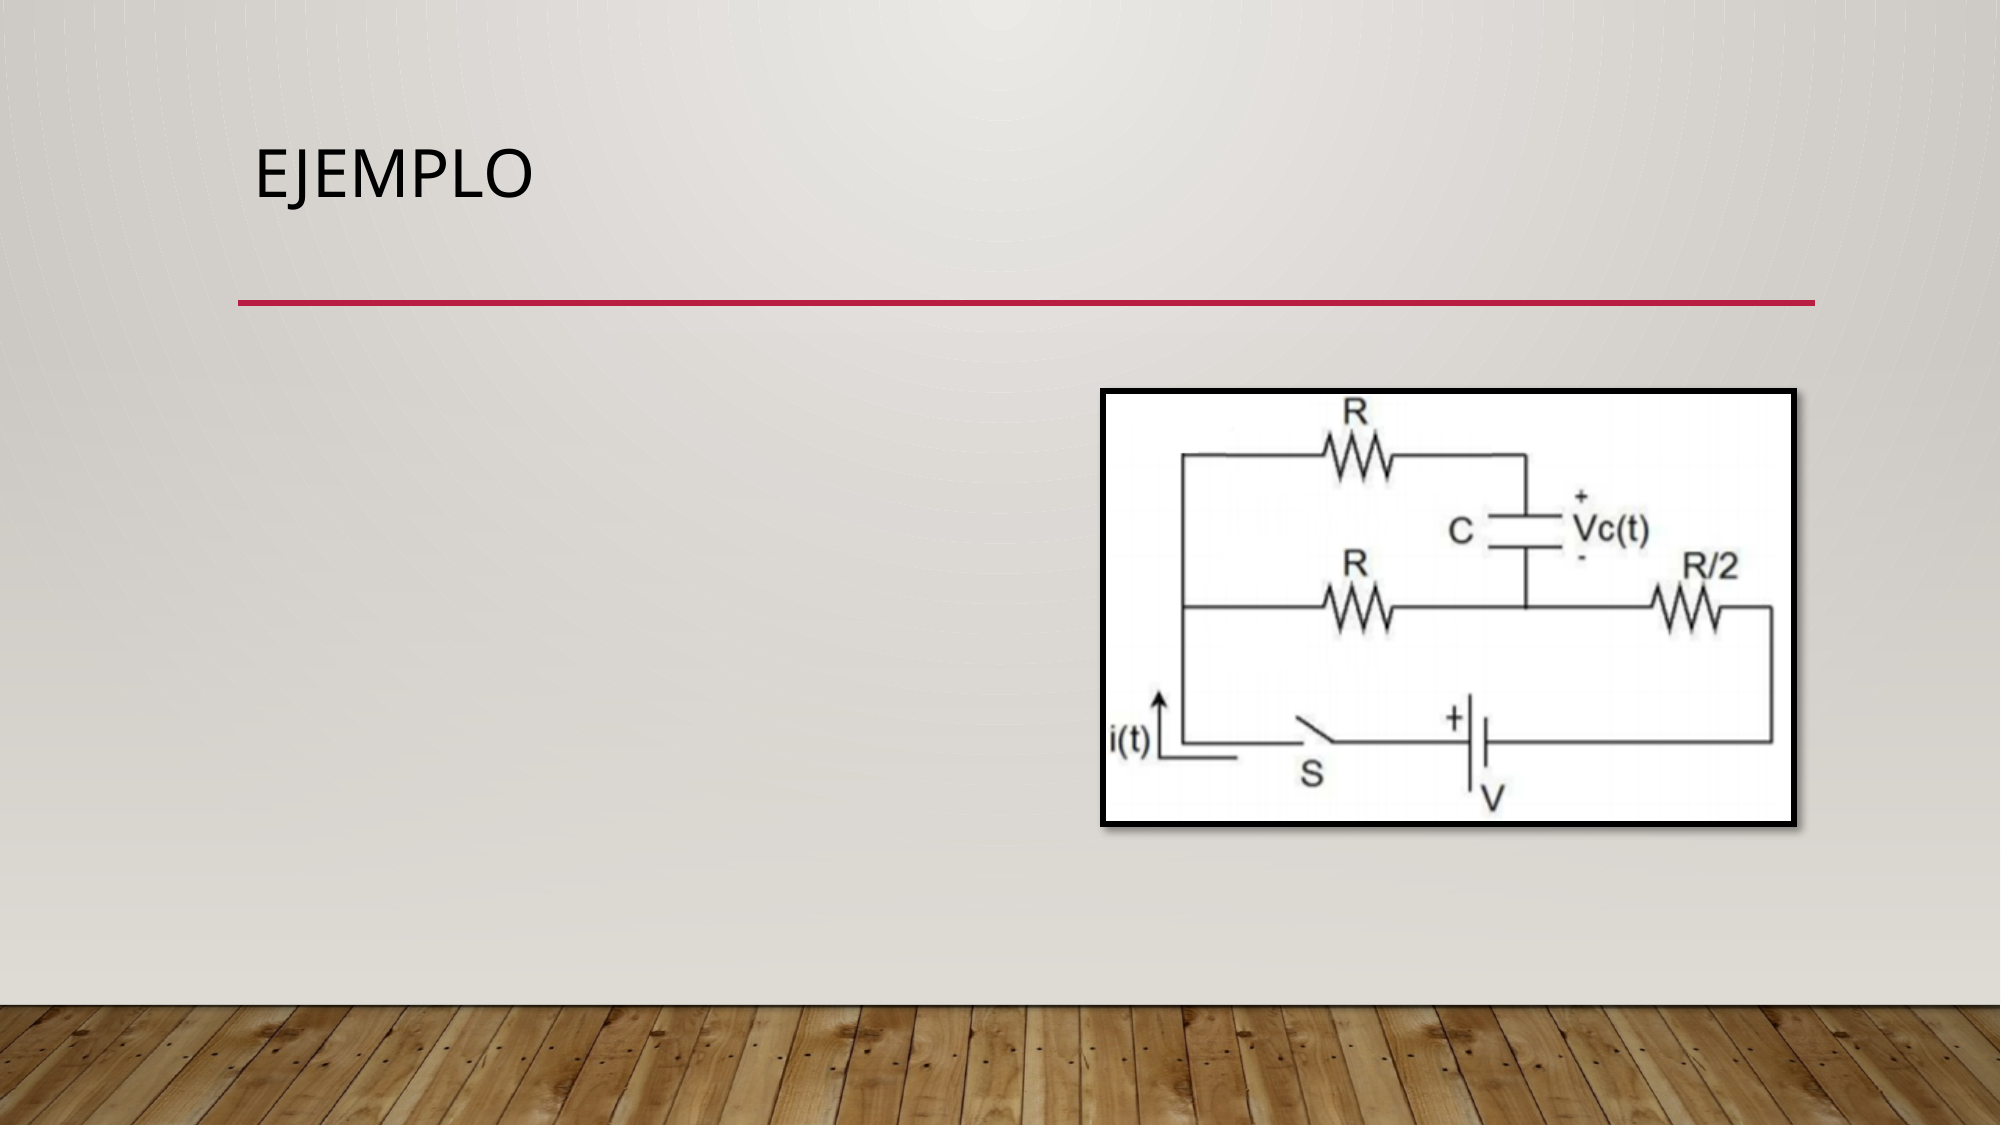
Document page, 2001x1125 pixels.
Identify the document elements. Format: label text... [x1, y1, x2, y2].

picture [0, 1005, 2000, 1125]
picture [1106, 394, 1791, 822]
title Ejemplo [238, 131, 1814, 305]
